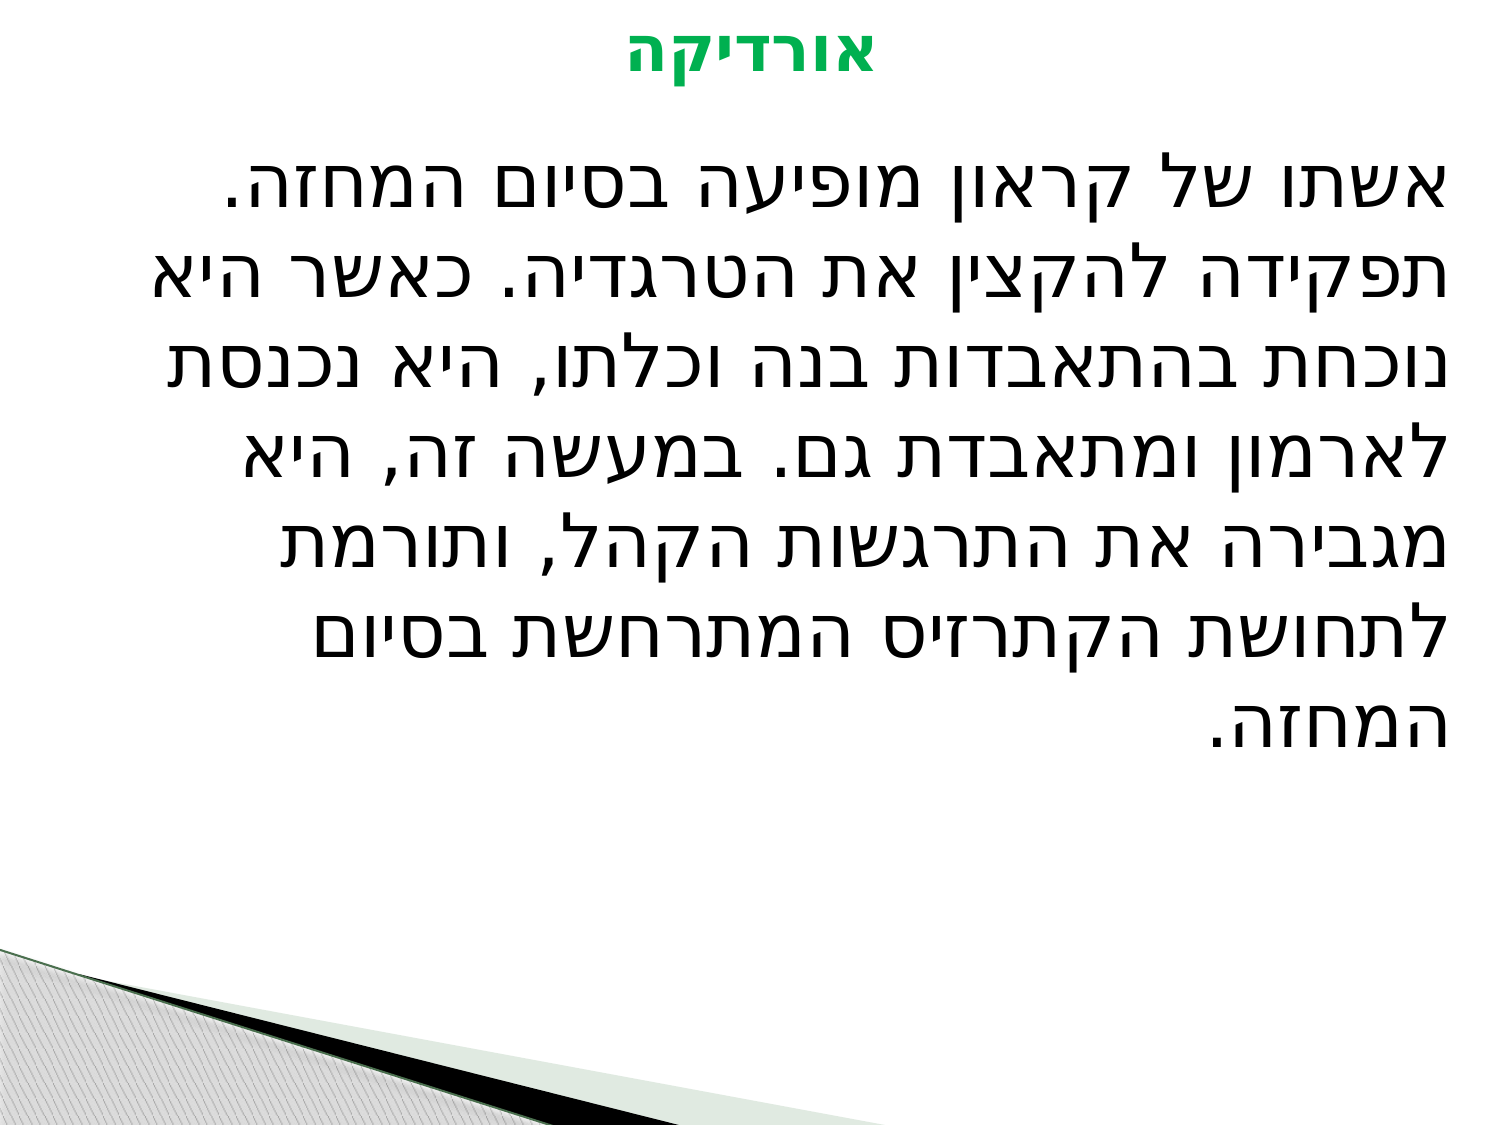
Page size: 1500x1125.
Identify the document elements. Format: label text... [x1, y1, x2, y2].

list אשתו של קראון מופיעה בסיום המחזה. תפקידה להקצין את הטרגדיה. כאשר היא נוכחת בהתאבדות בנה וכלתו, היא נכנסת לארמון ומתאבדת גם. במעשה זה, היא מגבירה את התרגשות הקהל, ותורמת לתחושת הקתרזיס המתרחשת בסיום המחזה. [41, 125, 1486, 1125]
title אורדיקה [76, 0, 1427, 93]
